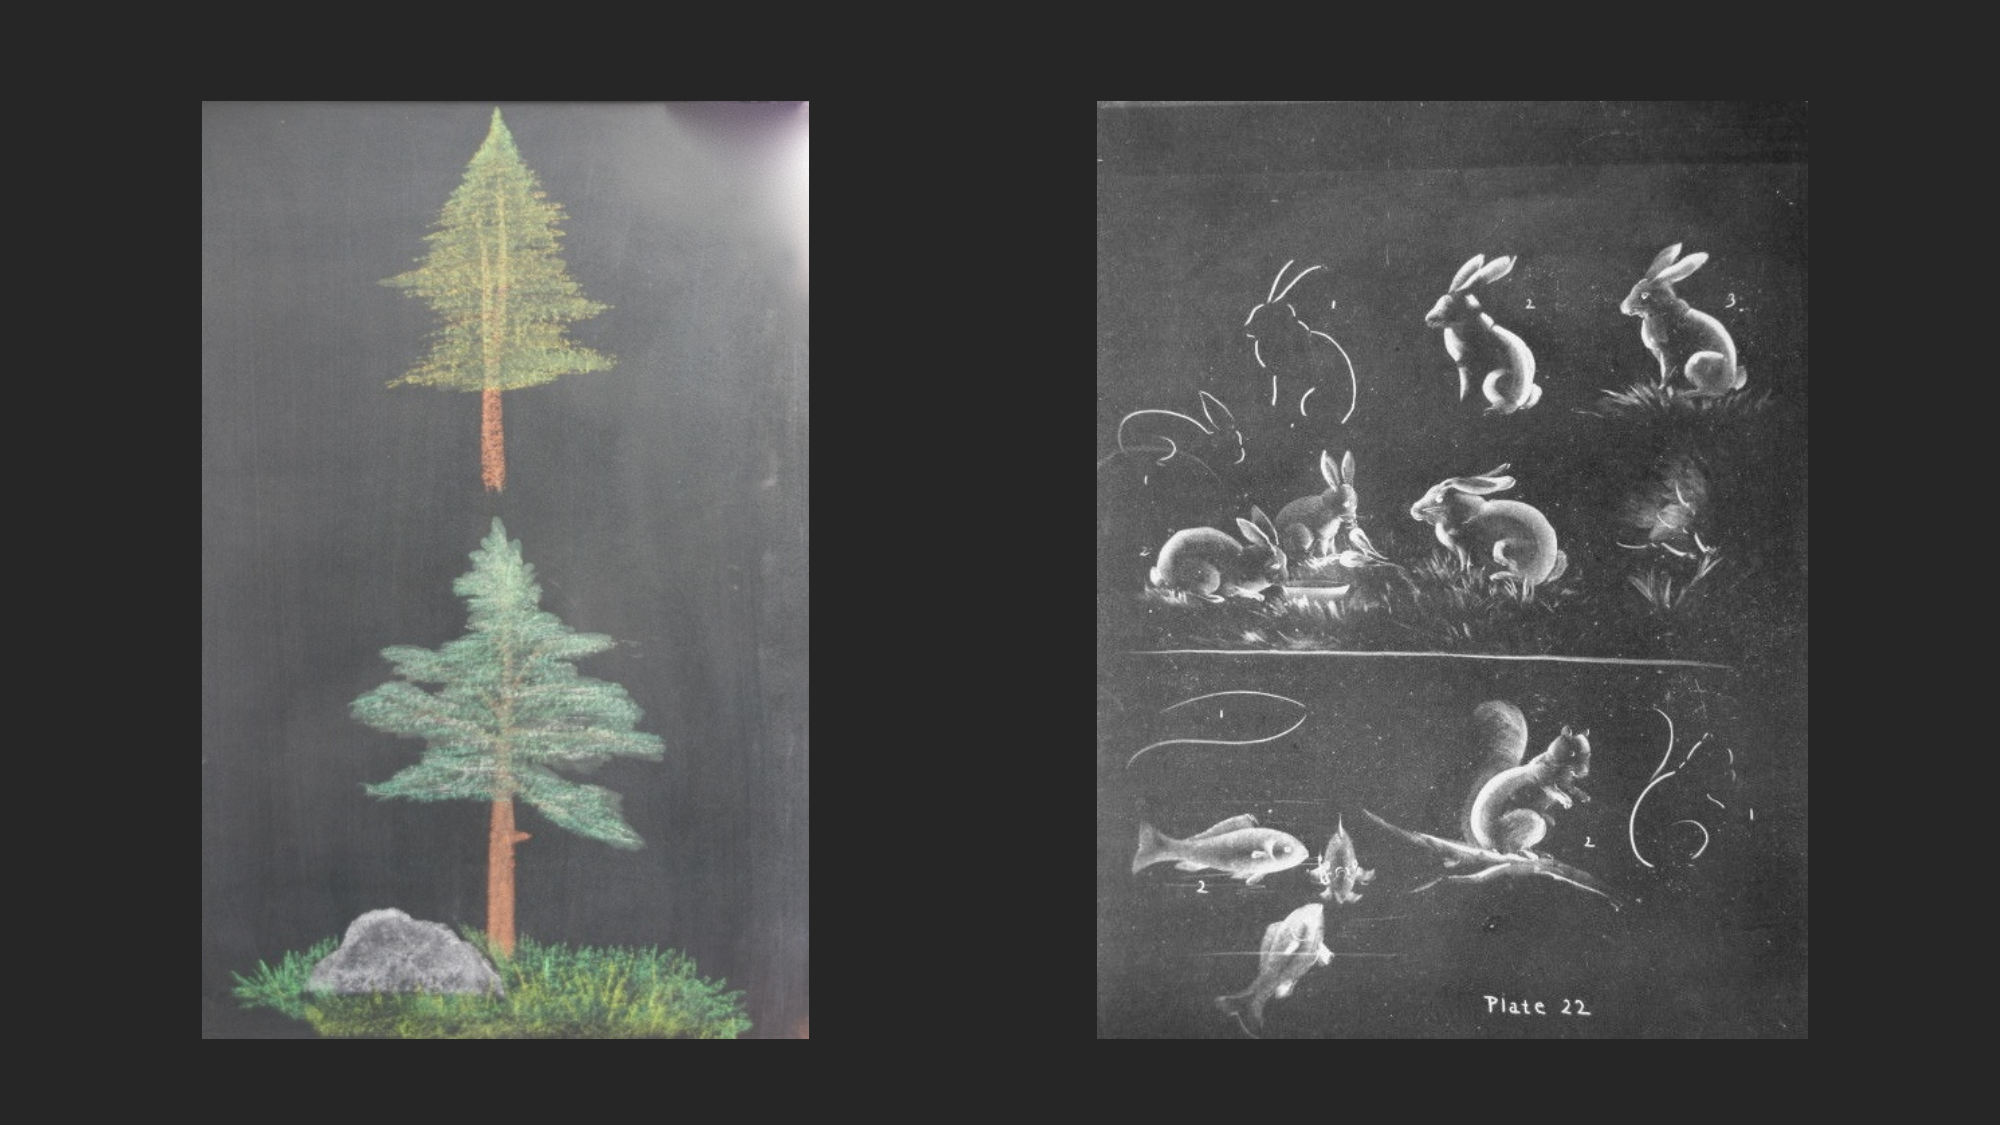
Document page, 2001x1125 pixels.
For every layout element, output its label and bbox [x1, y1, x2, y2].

picture [1097, 101, 1808, 1039]
picture [202, 101, 809, 1039]
